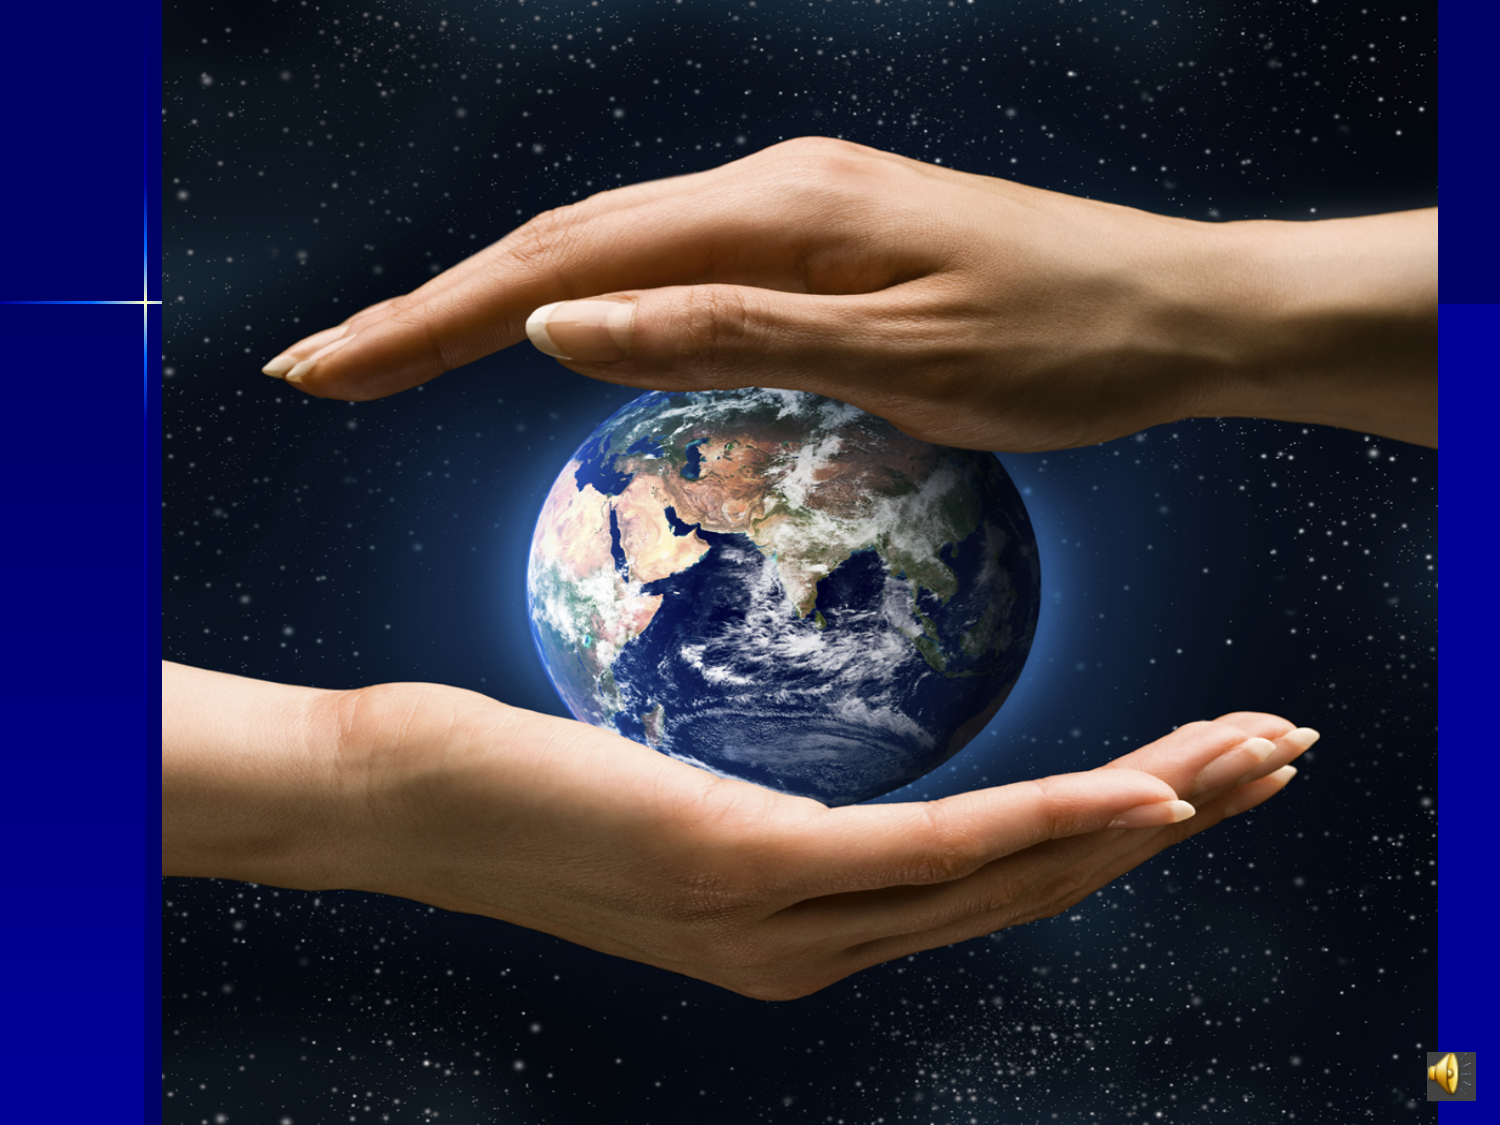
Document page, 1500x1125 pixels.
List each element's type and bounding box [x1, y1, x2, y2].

picture [162, 0, 1477, 1125]
